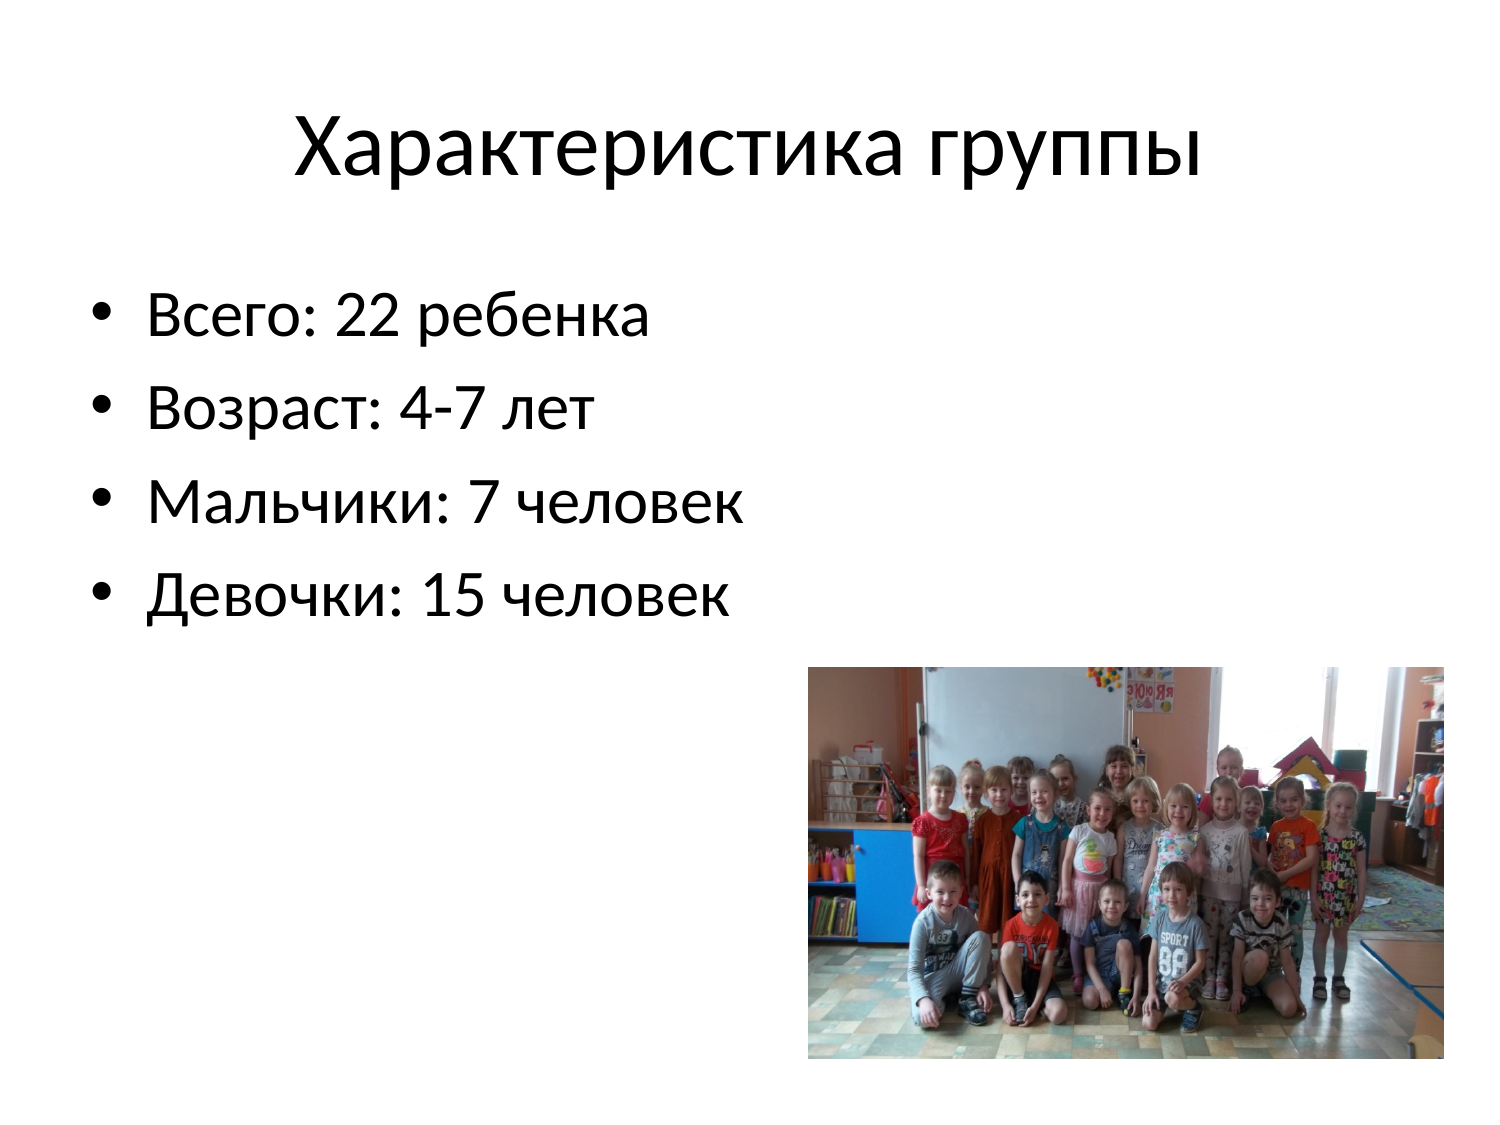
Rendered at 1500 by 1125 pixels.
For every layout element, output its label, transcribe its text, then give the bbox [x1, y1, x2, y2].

list Всего: 22 ребенка Возраст: 4-7 лет Мальчики: 7 человек Девочки: 15 человек [75, 262, 1425, 1005]
picture [808, 667, 1444, 1059]
title Характеристика группы [75, 45, 1425, 233]
